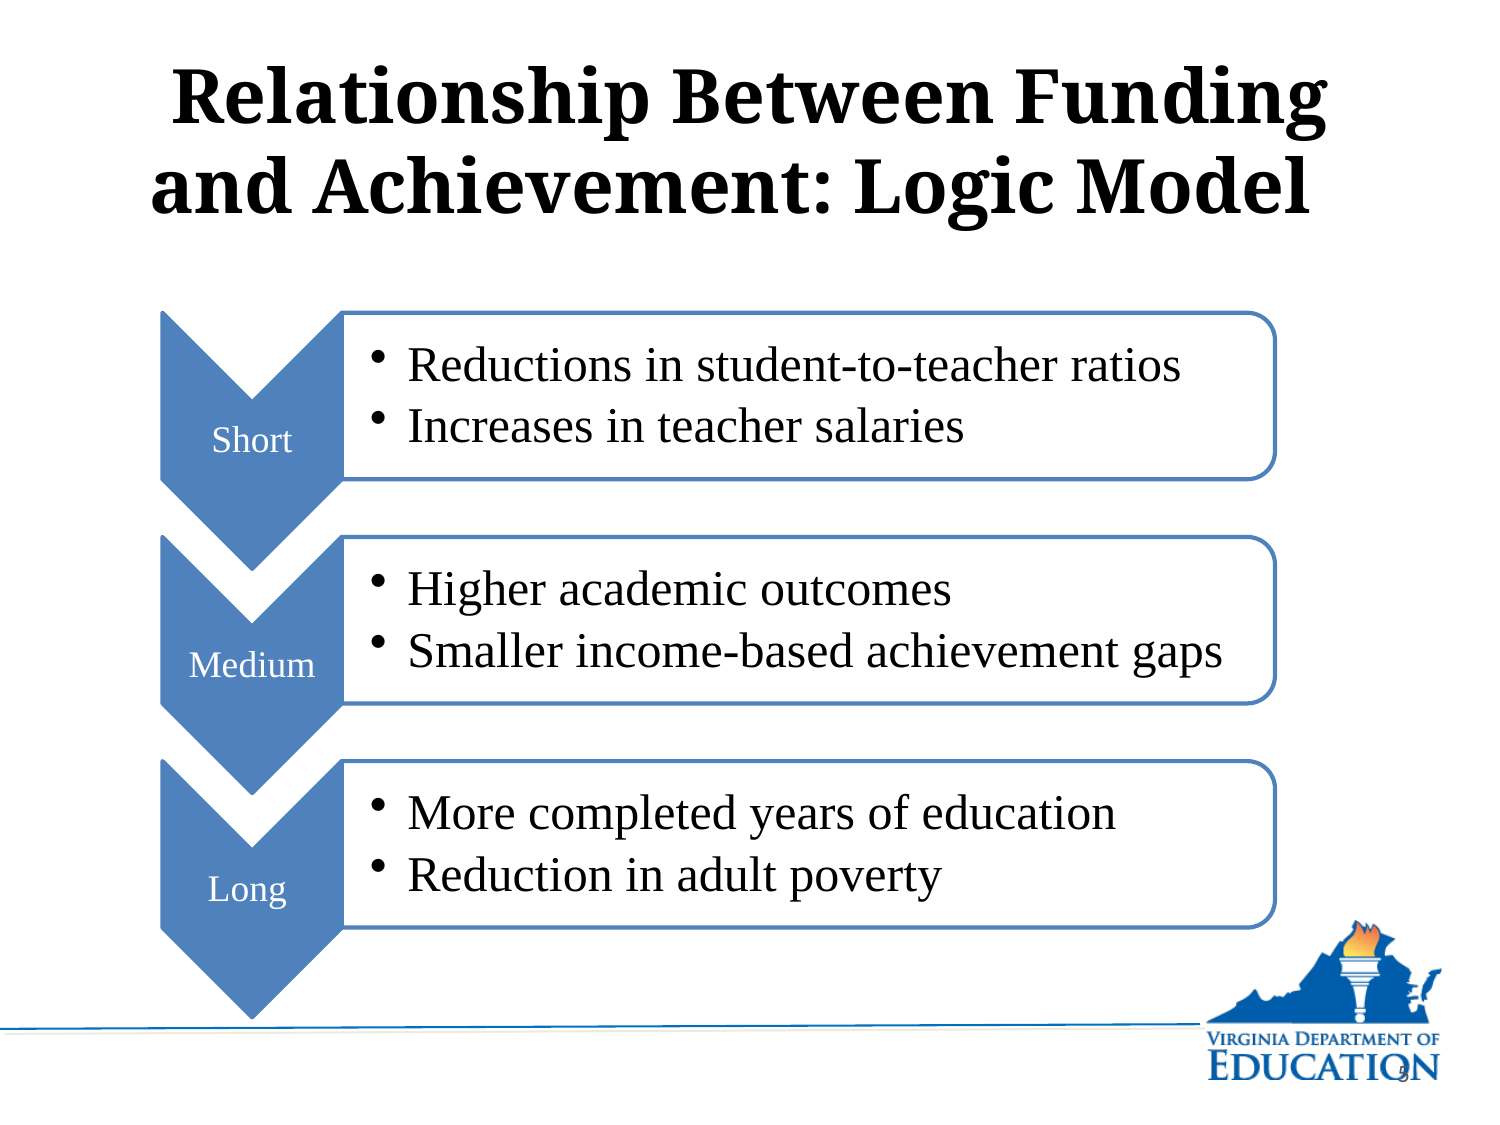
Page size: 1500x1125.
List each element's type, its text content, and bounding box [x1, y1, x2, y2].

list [162, 312, 1276, 1018]
slide_number 5 [1074, 1042, 1425, 1103]
title Relationship Between Funding and Achievement: Logic Model [75, 45, 1425, 233]
picture [1206, 920, 1442, 1080]
